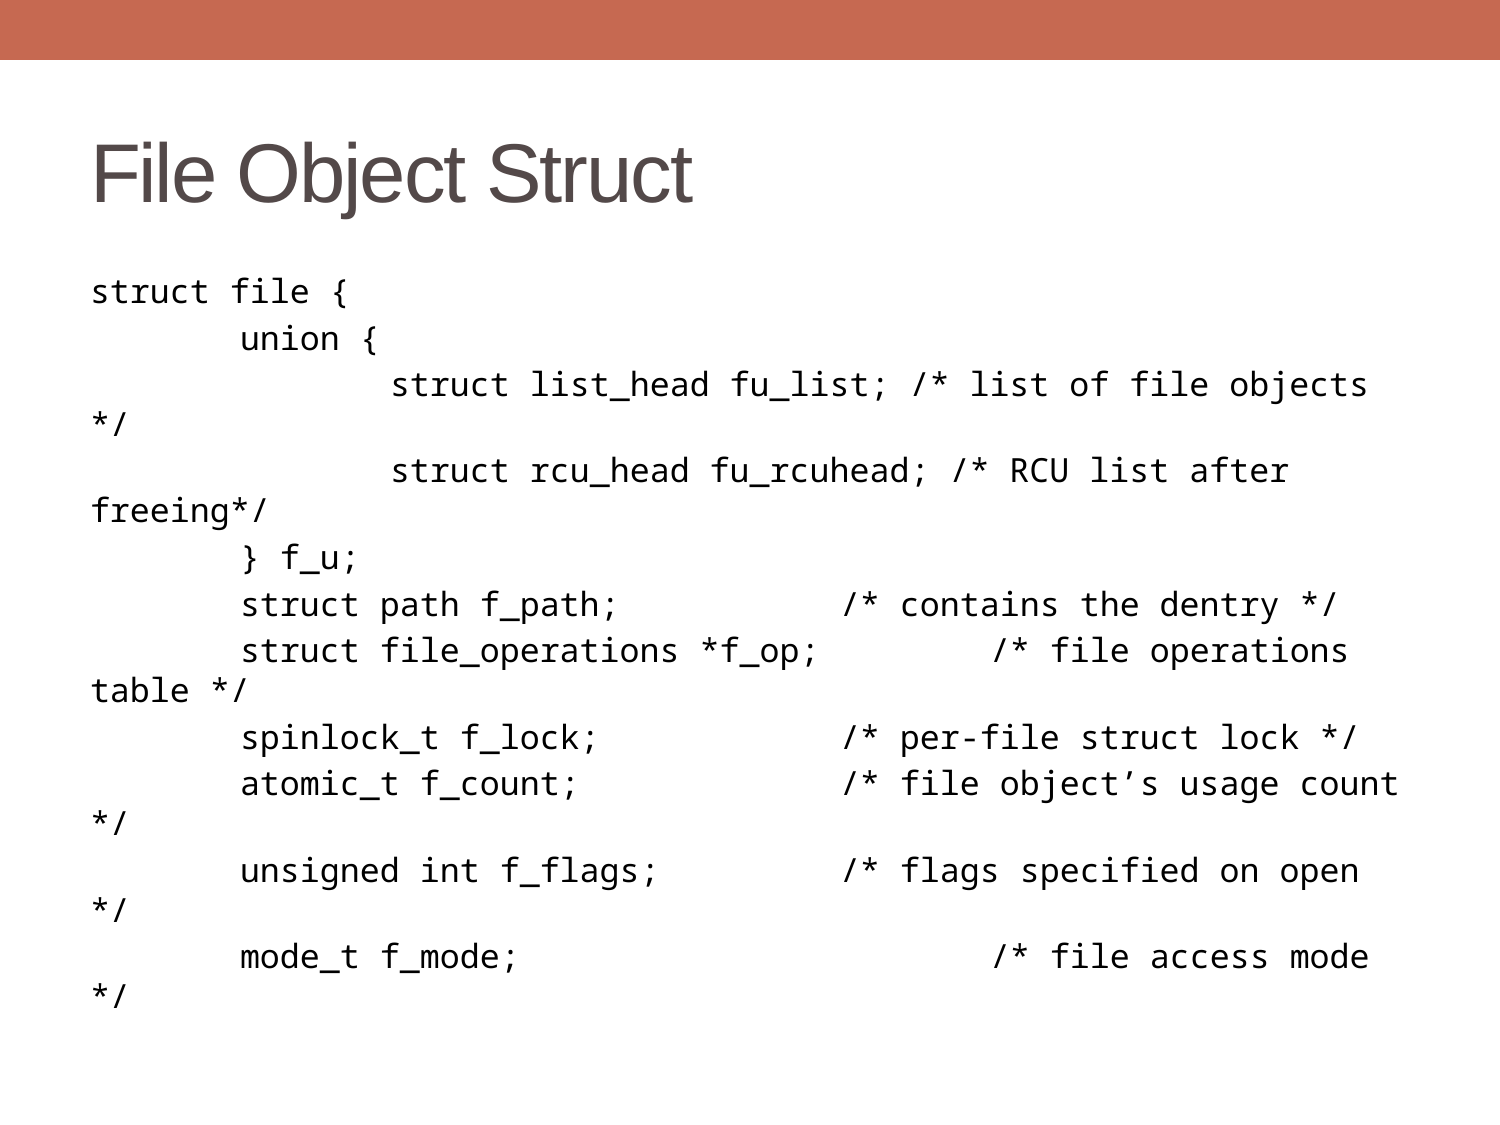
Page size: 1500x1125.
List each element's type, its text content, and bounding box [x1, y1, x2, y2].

title File Object Struct [75, 87, 1425, 250]
list struct file { union { struct list_head fu_list; /* list of file objects */ struct rcu_head fu_rcuhead; /* RCU list after freeing*/ } f_u; struct path f_path; /* contains the dentry */ struct file_operations *f_op; /* file operations table */ spinlock_t f_lock; /* per-file struct lock */ atomic_t f_count; /* file object’s usage count */ unsigned int f_flags; /* flags specified on open */ mode_t f_mode; /* file access mode */ [75, 262, 1425, 1063]
